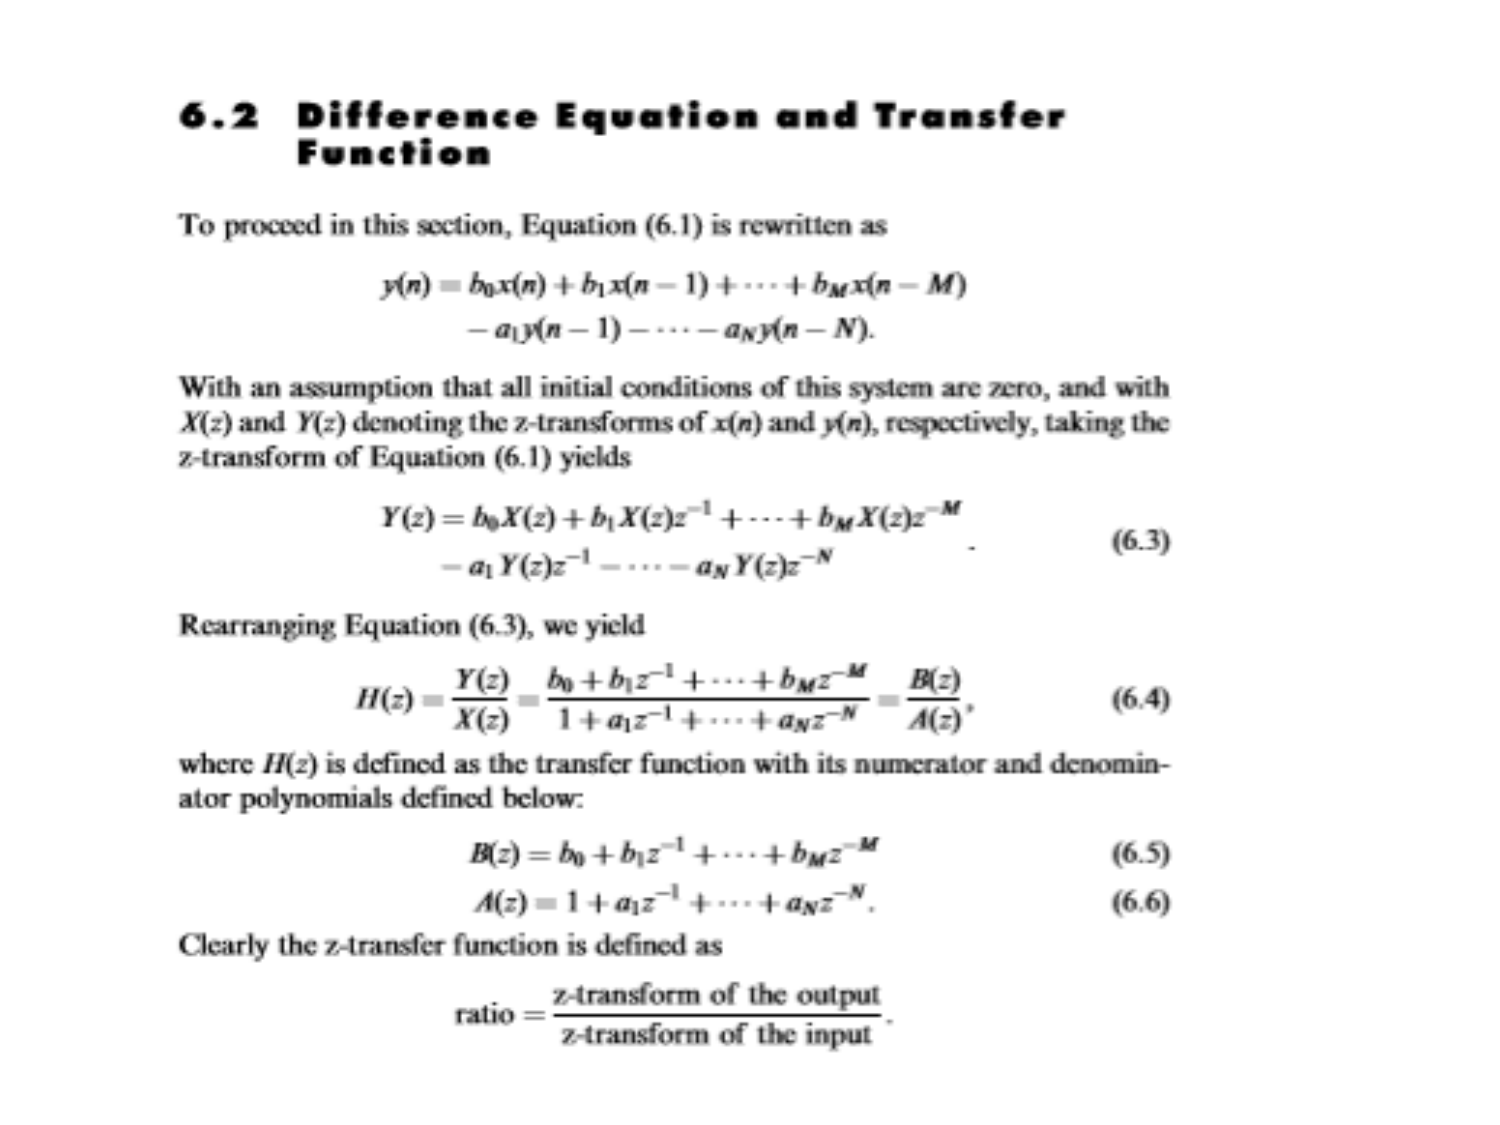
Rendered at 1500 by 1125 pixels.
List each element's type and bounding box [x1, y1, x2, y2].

picture [52, 77, 1306, 1070]
